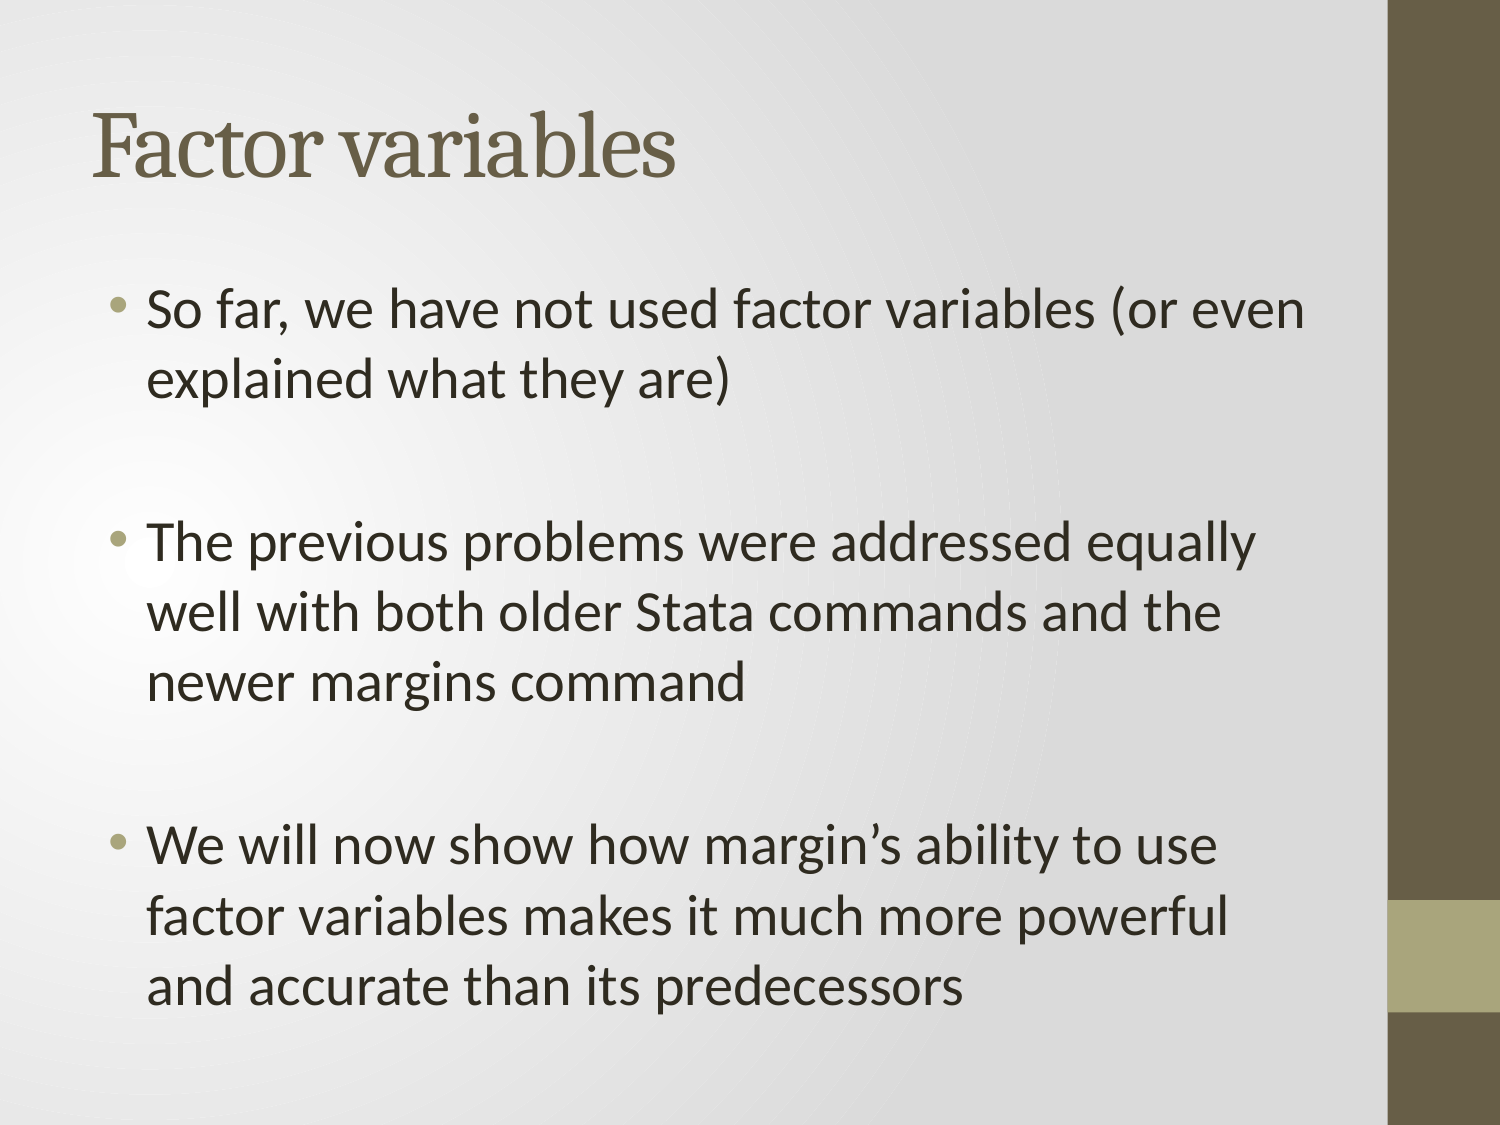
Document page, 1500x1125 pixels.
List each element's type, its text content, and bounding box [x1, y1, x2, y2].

title Factor variables [75, 45, 1325, 233]
list So far, we have not used factor variables (or even explained what they are) The previous problems were addressed equally well with both older Stata commands and the newer margins command We will now show how margin’s ability to use factor variables makes it much more powerful and accurate than its predecessors [75, 262, 1325, 1050]
